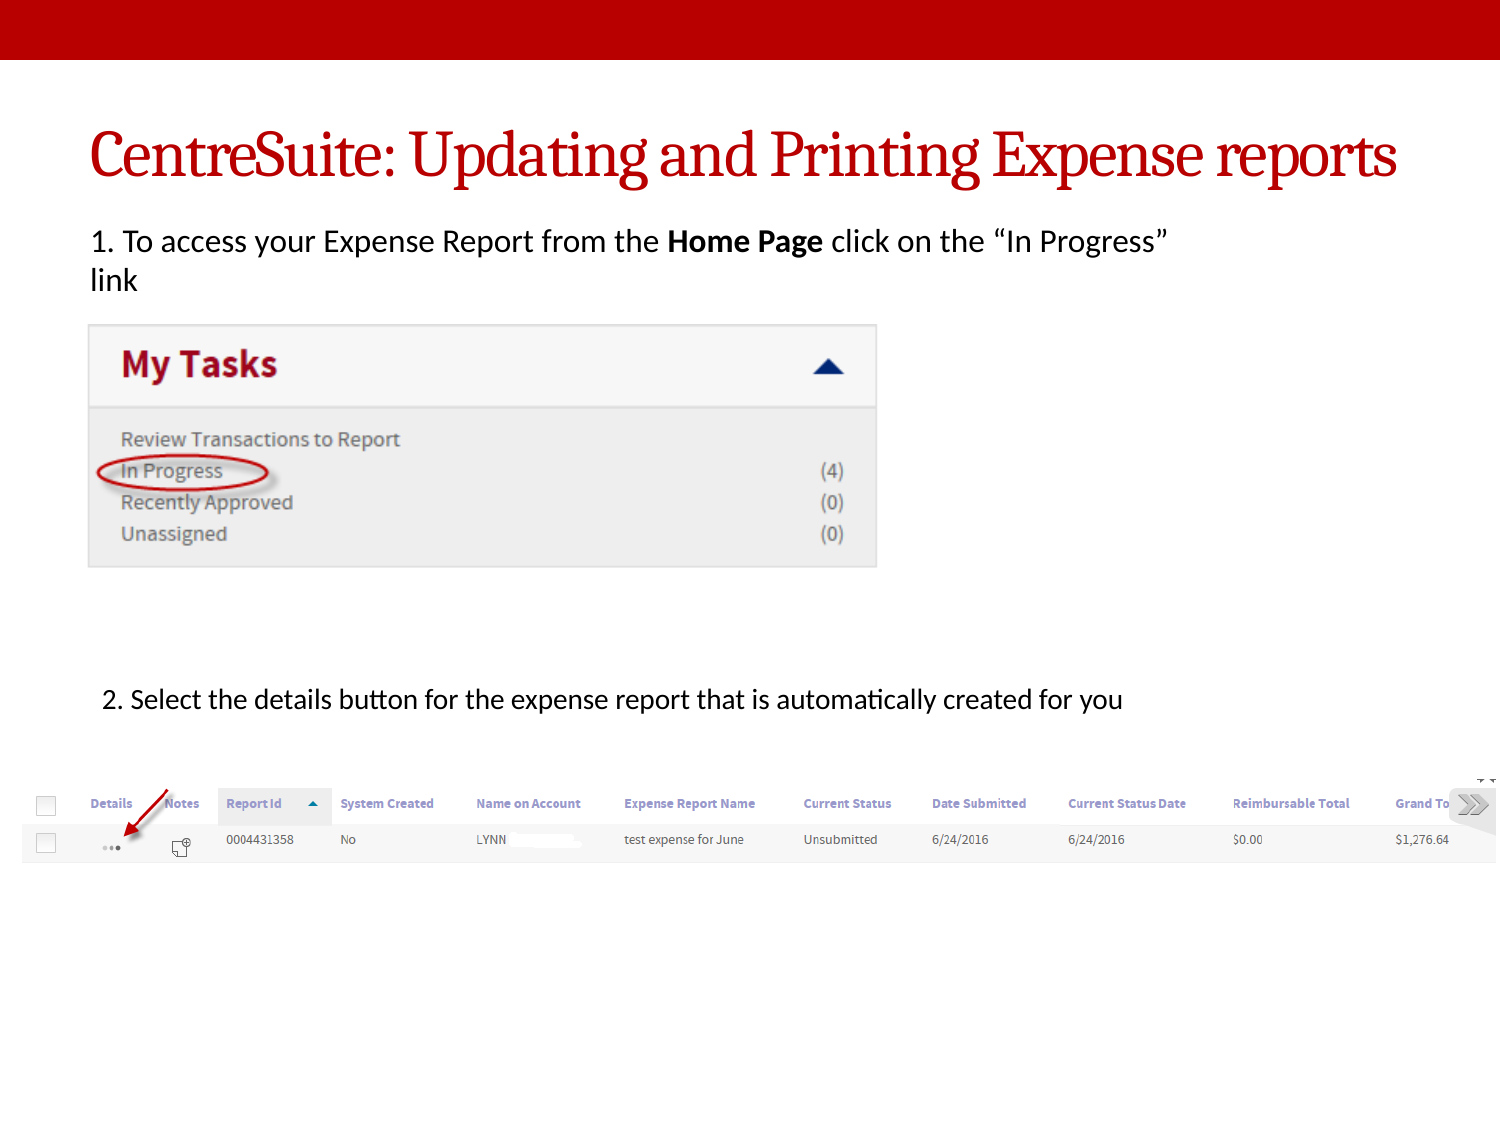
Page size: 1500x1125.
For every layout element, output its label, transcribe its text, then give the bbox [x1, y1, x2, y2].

title CentreSuite: Updating and Printing Expense reports [75, 87, 1425, 213]
list 1. To access your Expense Report from the Home Page click on the “In Progress” link [75, 211, 1238, 337]
picture [84, 324, 883, 571]
text_box 2. Select the details button for the expense report that is automatically created for you [86, 600, 1250, 725]
picture [8, 779, 1497, 871]
